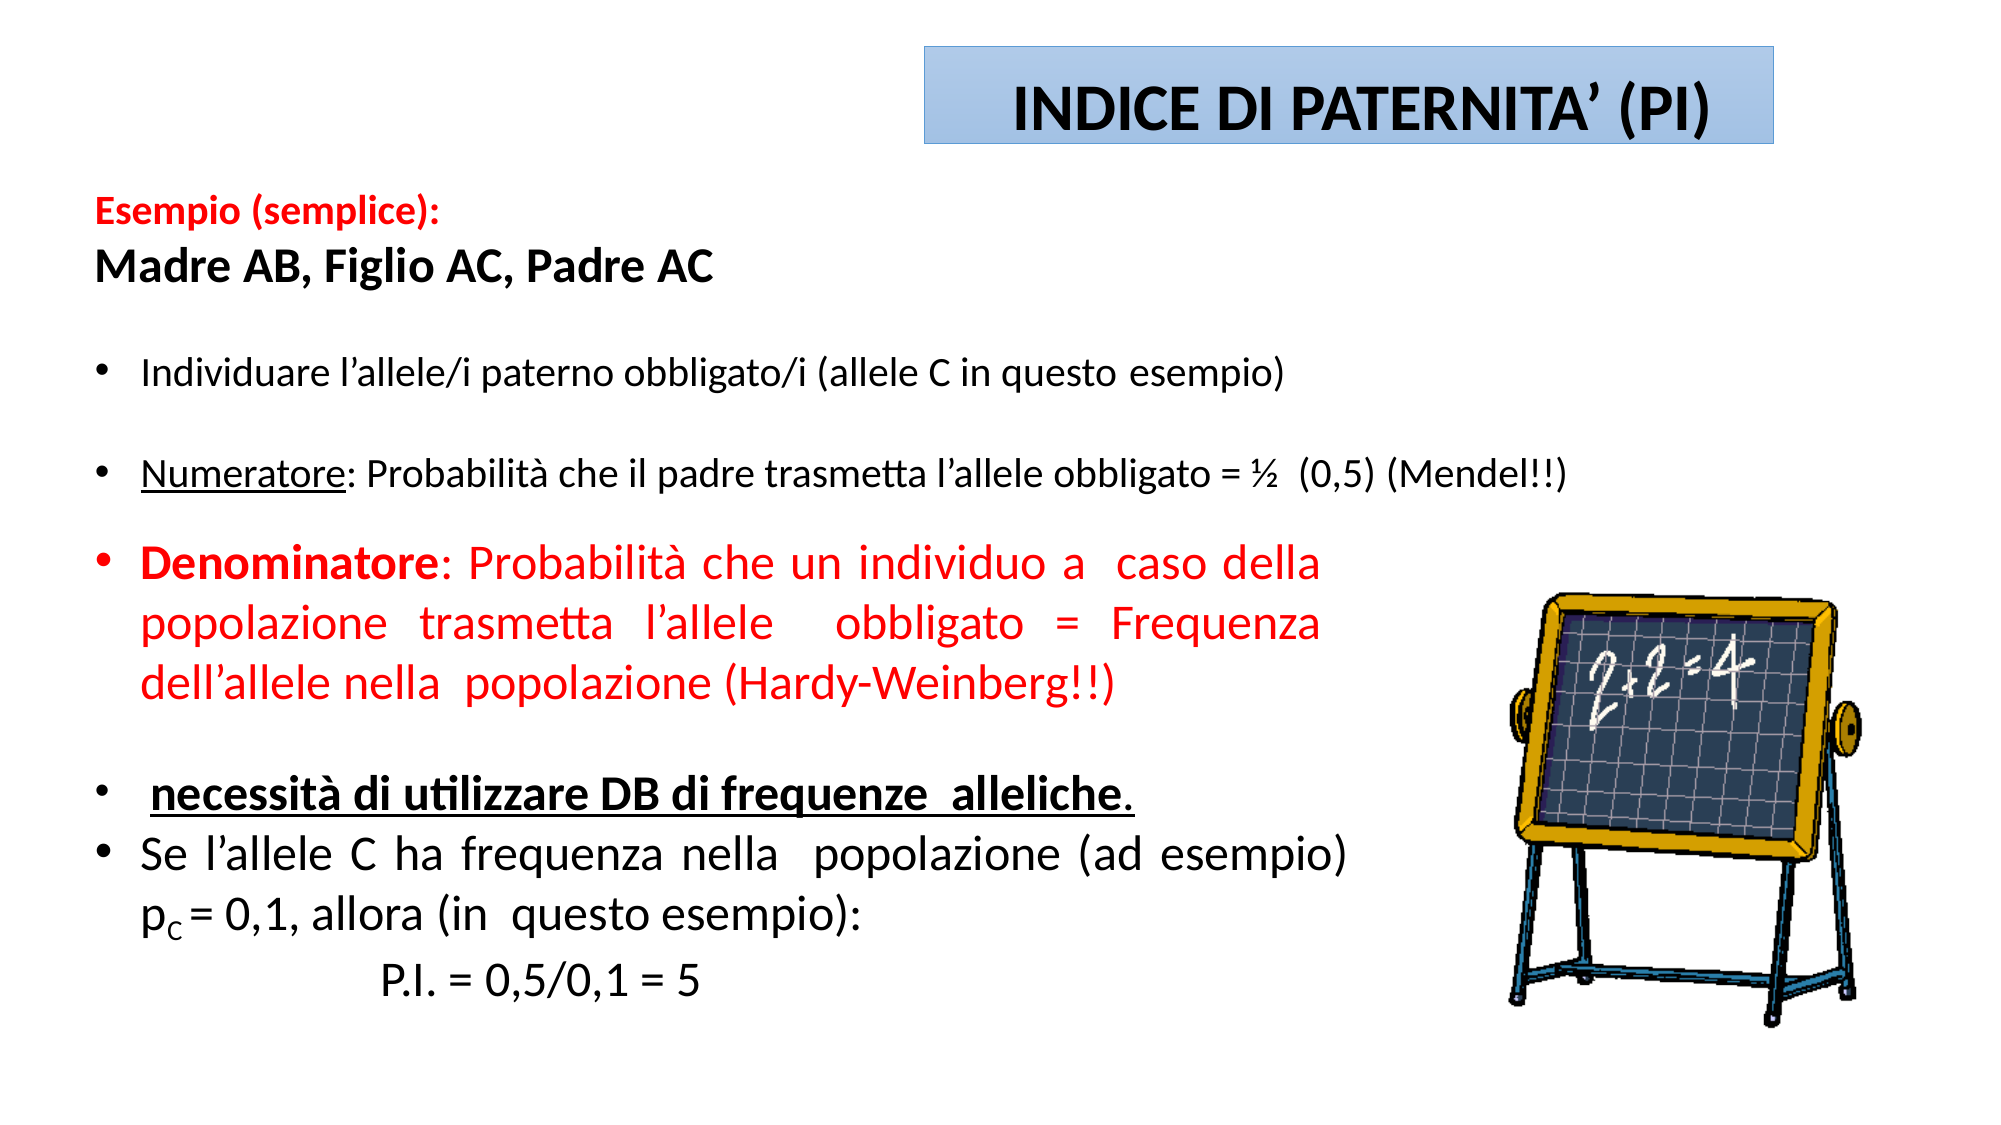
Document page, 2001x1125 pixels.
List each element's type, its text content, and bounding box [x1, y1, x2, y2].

text_box INDICE DI PATERNITA’ (PI) [924, 46, 1774, 144]
text_box Esempio (semplice): Madre AB, Figlio AC, Padre AC Individuare l’allele/i paterno obbligato/i (allele C in questo esempio) Numeratore: Probabilità che il padre trasmetta l’allele obbligato = ½ (0,5) (Mendel!!) Denominatore: Probabilità che un individuo a caso della popolazione trasmetta l’allele obbligato = Frequenza dell’allele nella popolazione (Hardy-Weinberg!!) necessità di utilizzare DB di frequenze alleliche. Se l’allele C ha frequenza nella popolazione (ad esempio) pC = 0,1, allora (in questo esempio): P.I. = 0,5/0,1 = 5 [92, 157, 1707, 1007]
text_box [1479, 581, 1886, 1034]
